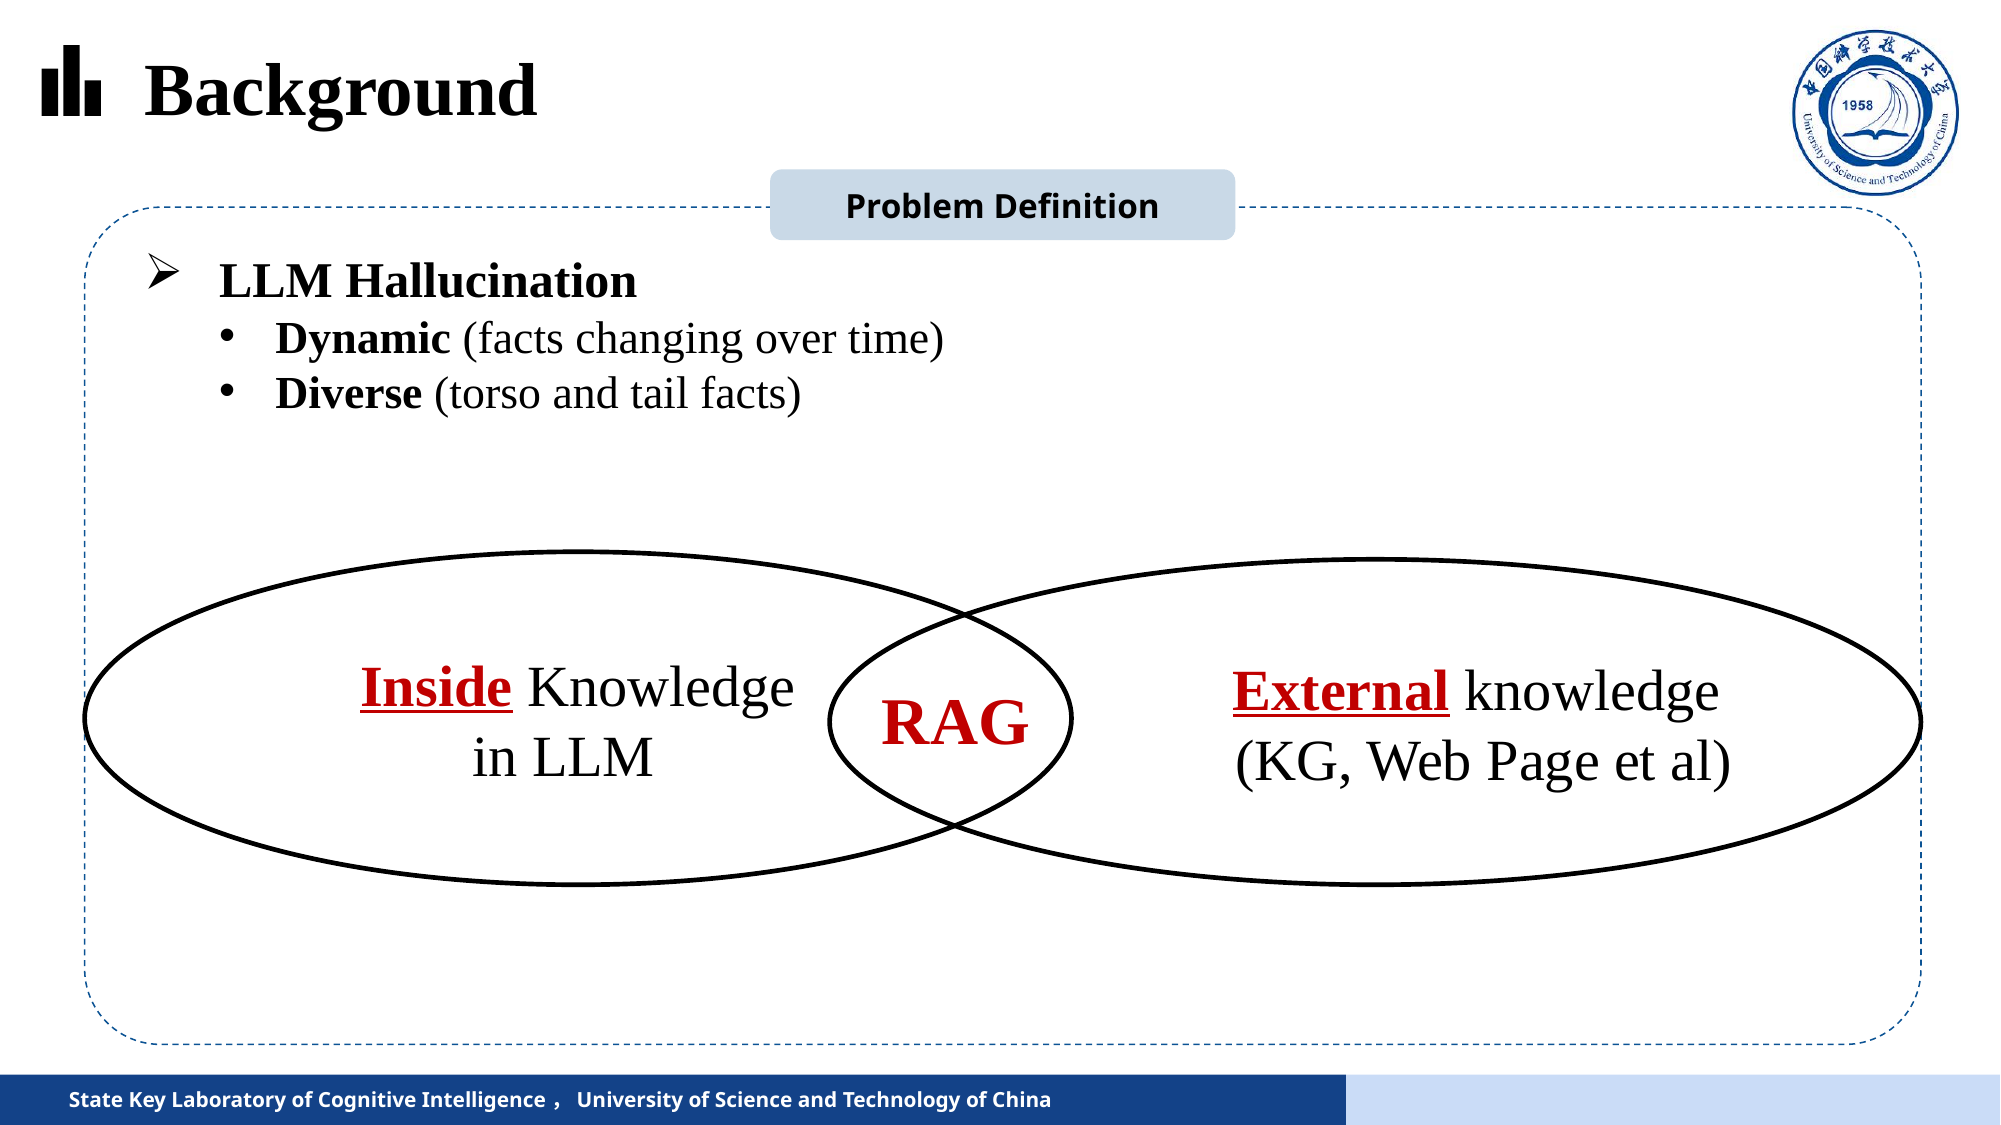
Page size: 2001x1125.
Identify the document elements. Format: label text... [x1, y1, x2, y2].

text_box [41, 45, 101, 116]
text_box RAG [829, 670, 1083, 765]
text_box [0, 1074, 2000, 1125]
text_box Problem Definition [769, 168, 1237, 242]
text_box [84, 207, 1922, 712]
text_box LLM Hallucination Dynamic (facts changing over time) Diverse (torso and tail facts) [129, 240, 1117, 425]
picture [1789, 25, 1961, 199]
text_box [84, 731, 1922, 1045]
text_box Inside Knowledge in LLM [83, 550, 964, 886]
text_box External knowledge (KG, Web Page et al) [847, 558, 1922, 886]
text_box Background [129, 33, 699, 139]
